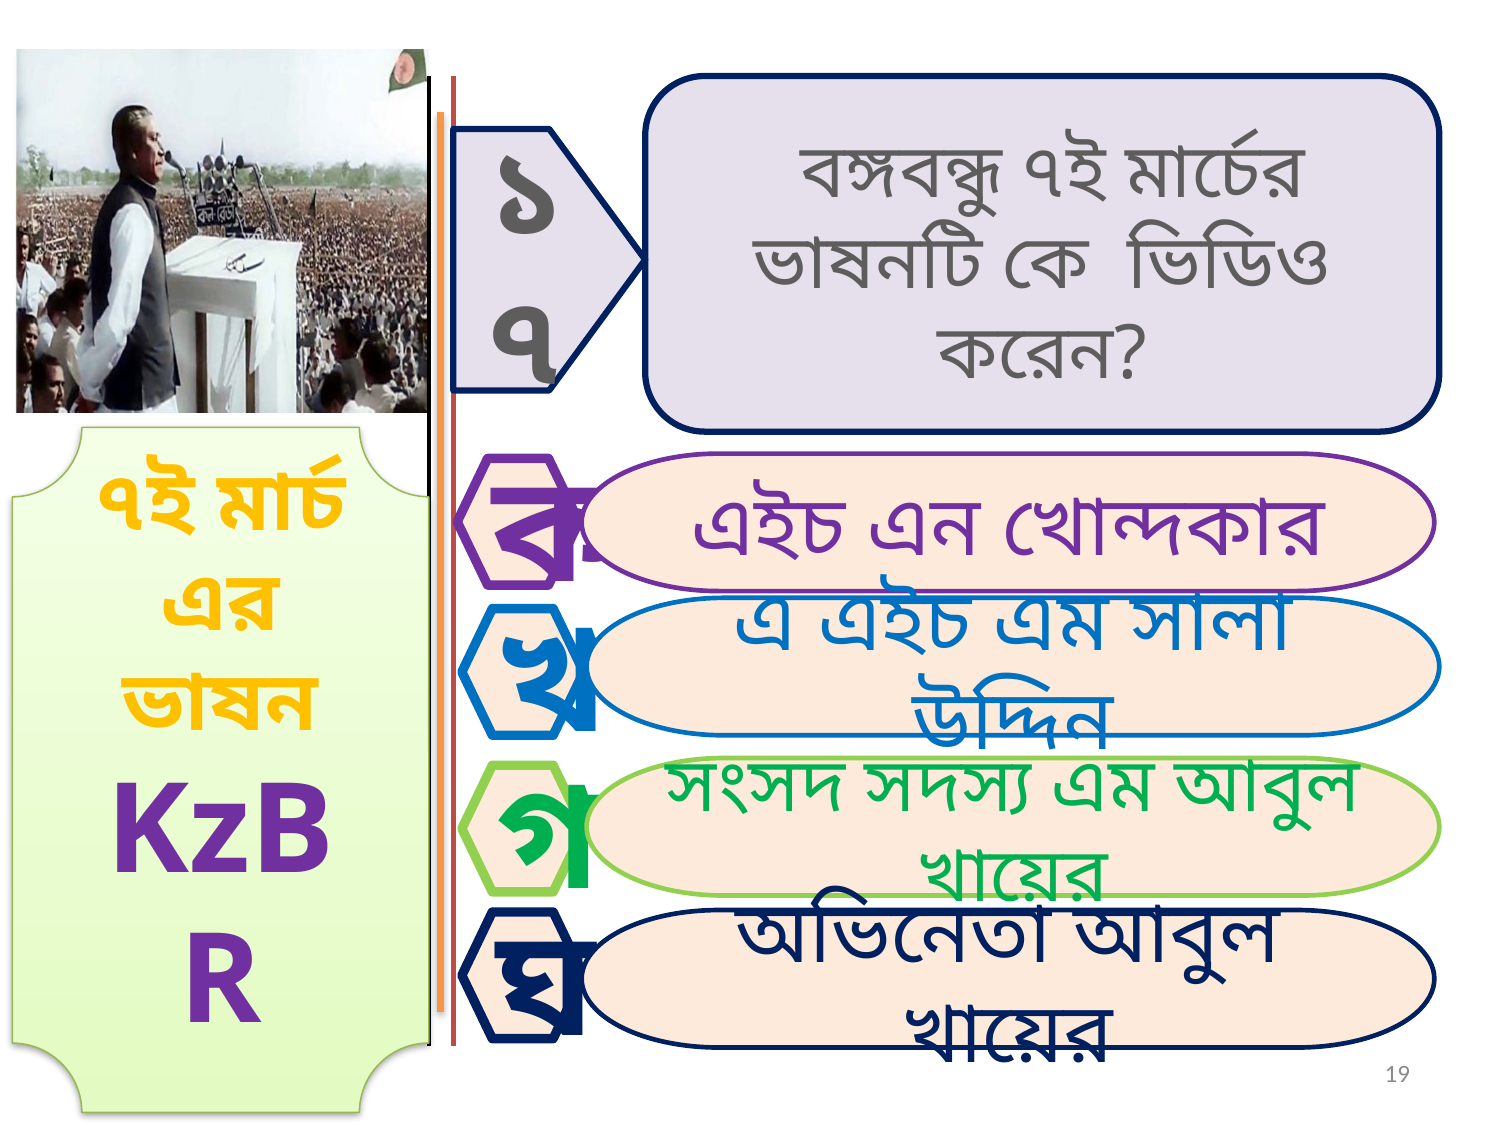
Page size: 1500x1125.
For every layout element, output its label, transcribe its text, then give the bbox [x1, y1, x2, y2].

picture [12, 49, 430, 413]
text_box ক [457, 456, 579, 588]
text_box বঙ্গবন্ধু ৭ই মার্চের ভাষনটি কে ভিডিও করেন? [643, 73, 1442, 434]
text_box এ এইচ এম সালা উদ্দিন [584, 595, 1442, 738]
text_box এইচ এন খোন্দকার [579, 451, 1437, 594]
text_box গ [459, 763, 584, 895]
text_box ১৭ [457, 126, 647, 393]
text_box খ [459, 606, 585, 738]
text_box ৭ই মার্চ এর ভাষন KzBR [11, 426, 424, 1114]
text_box ঘ [459, 909, 581, 1041]
text_box অভিনেতা আবুল খায়ের [579, 907, 1437, 1050]
slide_number 19 [1074, 1042, 1425, 1103]
text_box সংসদ সদস্য এম আবুল খায়ের [584, 755, 1442, 898]
